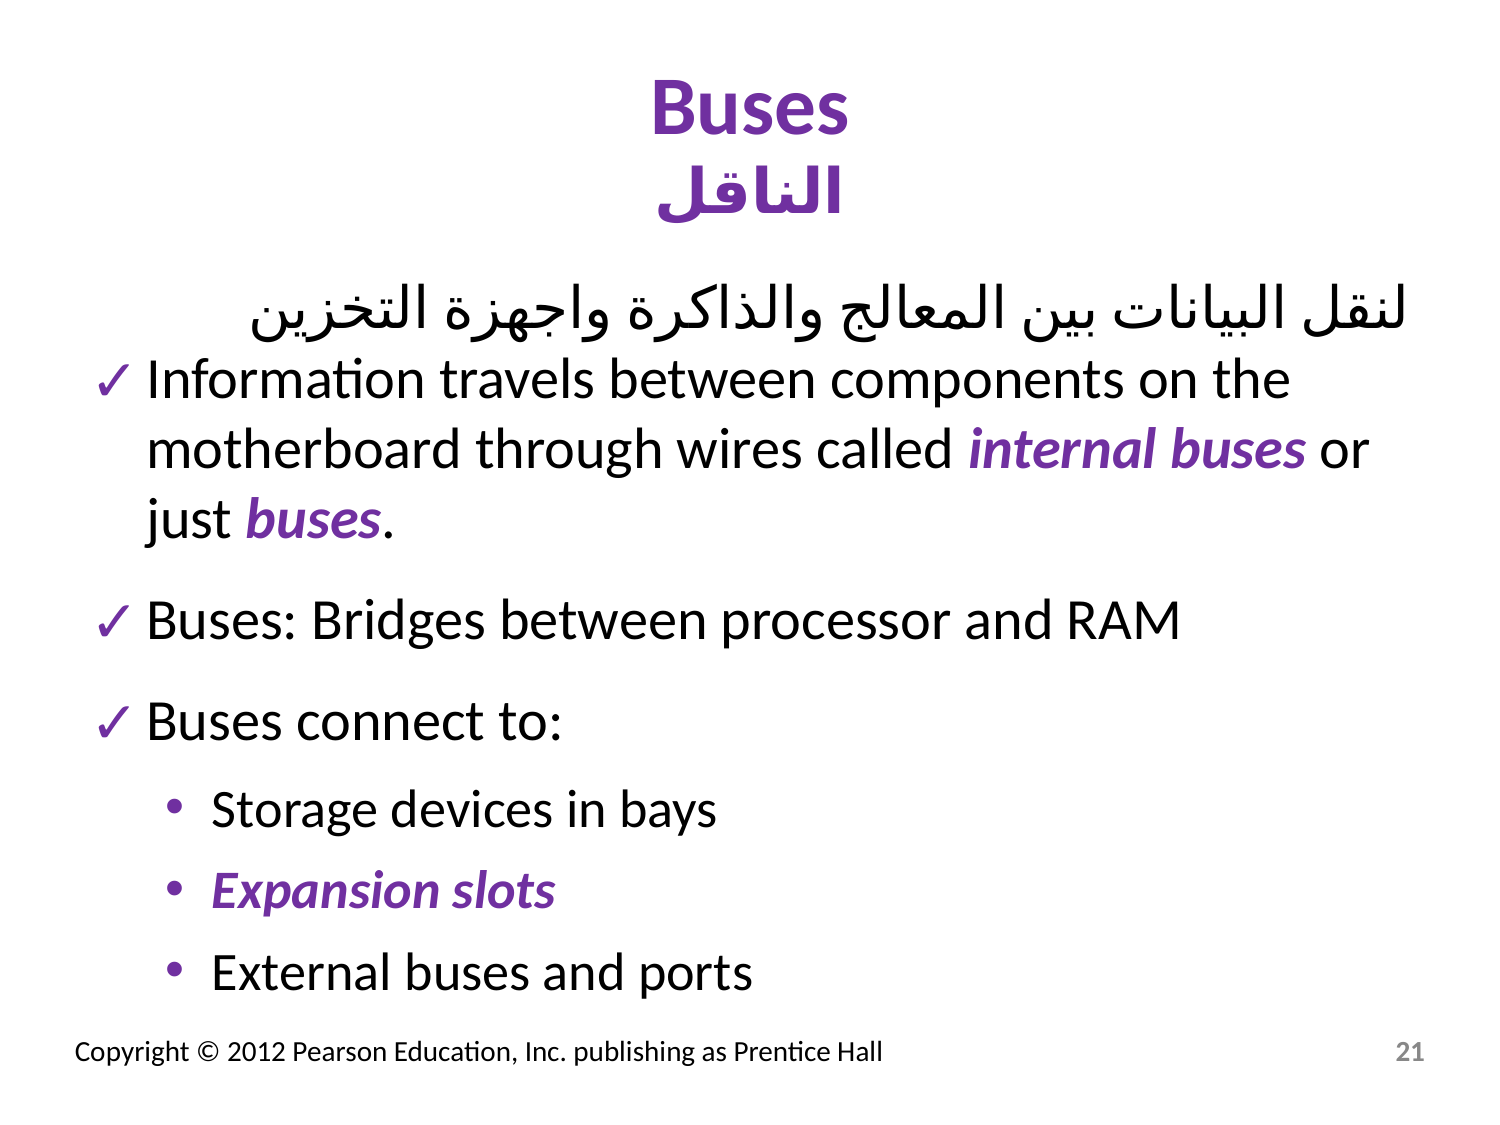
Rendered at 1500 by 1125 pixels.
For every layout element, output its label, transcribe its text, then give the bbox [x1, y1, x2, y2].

list لنقل البيانات بين المعالج والذاكرة واجهزة التخزين Information travels between components on the motherboard through wires called internal buses or just buses. Buses: Bridges between processor and RAM Buses connect to: Storage devices in bays Expansion slots External buses and ports [75, 262, 1425, 957]
slide_number ‹#› [1090, 1025, 1441, 1076]
title Buses الناقل [75, 45, 1425, 233]
